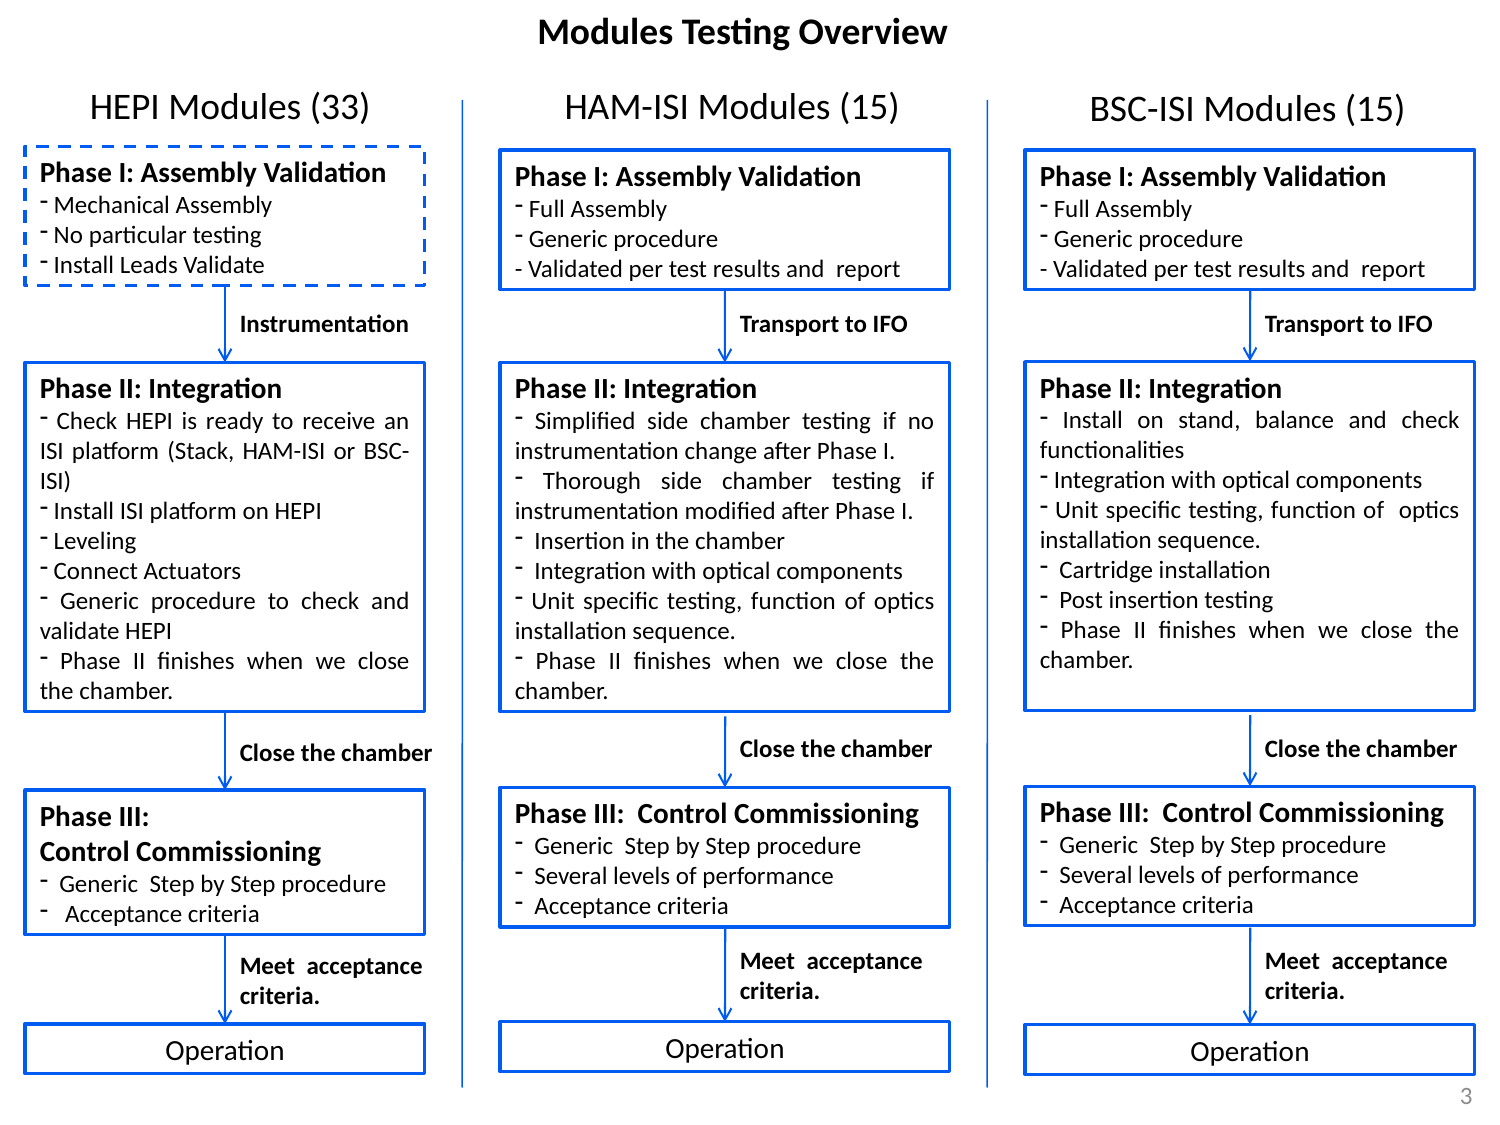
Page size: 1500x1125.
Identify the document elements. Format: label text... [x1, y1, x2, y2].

text_box Meet acceptance criteria. [224, 941, 463, 1017]
text_box Phase II: Integration Check HEPI is ready to receive an ISI platform (Stack, HAM-ISI or BSC-ISI) Install ISI platform on HEPI Leveling Connect Actuators Generic procedure to check and validate HEPI Phase II finishes when we close the chamber. [24, 603, 425, 712]
text_box Phase III: Control Commissioning Generic Step by Step procedure Several levels of performance Acceptance criteria [499, 787, 950, 927]
text_box Operation [499, 1021, 950, 1072]
text_box Instrumentation [225, 299, 425, 345]
text_box BSC-ISI Modules (15) [1074, 76, 1450, 137]
text_box HAM-ISI Modules (15) [549, 74, 938, 135]
text_box Phase III: Control Commissioning Generic Step by Step procedure Several levels of performance Acceptance criteria [1024, 786, 1475, 926]
text_box HEPI Modules (33) [75, 74, 400, 135]
text_box Phase II: Integration Simplified side chamber testing if no instrumentation change after Phase I. Thorough side chamber testing if instrumentation modified after Phase I. Insertion in the chamber Integration with optical components Unit specific testing, function of optics installation sequence. Phase II finishes when we close the chamber. [499, 362, 950, 591]
text_box Modules Testing Overview [514, 0, 972, 60]
text_box Close the chamber [224, 729, 463, 775]
text_box Phase III: Control Commissioning Generic Step by Step procedure Acceptance criteria [24, 790, 425, 935]
text_box Close the chamber [724, 725, 963, 770]
text_box Operation [24, 1023, 425, 1074]
text_box Phase II: Integration Install on stand, balance and check functionalities Integration with optical components Unit specific testing, function of optics installation sequence. Cartridge installation Post insertion testing Phase II finishes when we close the chamber. [1024, 603, 1475, 711]
text_box Phase II: Integration Simplified side chamber testing if no instrumentation change after Phase I. Thorough side chamber testing if instrumentation modified after Phase I. Insertion in the chamber Integration with optical components Unit specific testing, function of optics installation sequence. Phase II finishes when we close the chamber. [499, 604, 950, 712]
text_box Close the chamber [1249, 725, 1488, 770]
text_box Phase II: Integration Install on stand, balance and check functionalities Integration with optical components Unit specific testing, function of optics installation sequence. Cartridge installation Post insertion testing Phase II finishes when we close the chamber. [1024, 361, 1475, 592]
text_box Phase I: Assembly Validation Full Assembly Generic procedure - Validated per test results and report [1024, 149, 1475, 290]
text_box Meet acceptance criteria. [724, 937, 963, 1013]
text_box Phase II: Integration Check HEPI is ready to receive an ISI platform (Stack, HAM-ISI or BSC-ISI) Install ISI platform on HEPI Leveling Connect Actuators Generic procedure to check and validate HEPI Phase II finishes when we close the chamber. [24, 362, 425, 592]
slide_number 3 [1437, 1065, 1488, 1125]
text_box Transport to IFO [1250, 299, 1450, 345]
text_box Meet acceptance criteria. [1249, 937, 1488, 1013]
text_box Phase I: Assembly Validation Full Assembly Generic procedure - Validated per test results and report [499, 149, 950, 290]
text_box Transport to IFO [725, 299, 925, 345]
text_box Operation [1024, 1024, 1475, 1075]
text_box Phase I: Assembly Validation Mechanical Assembly No particular testing Install Leads Validate [24, 146, 425, 286]
